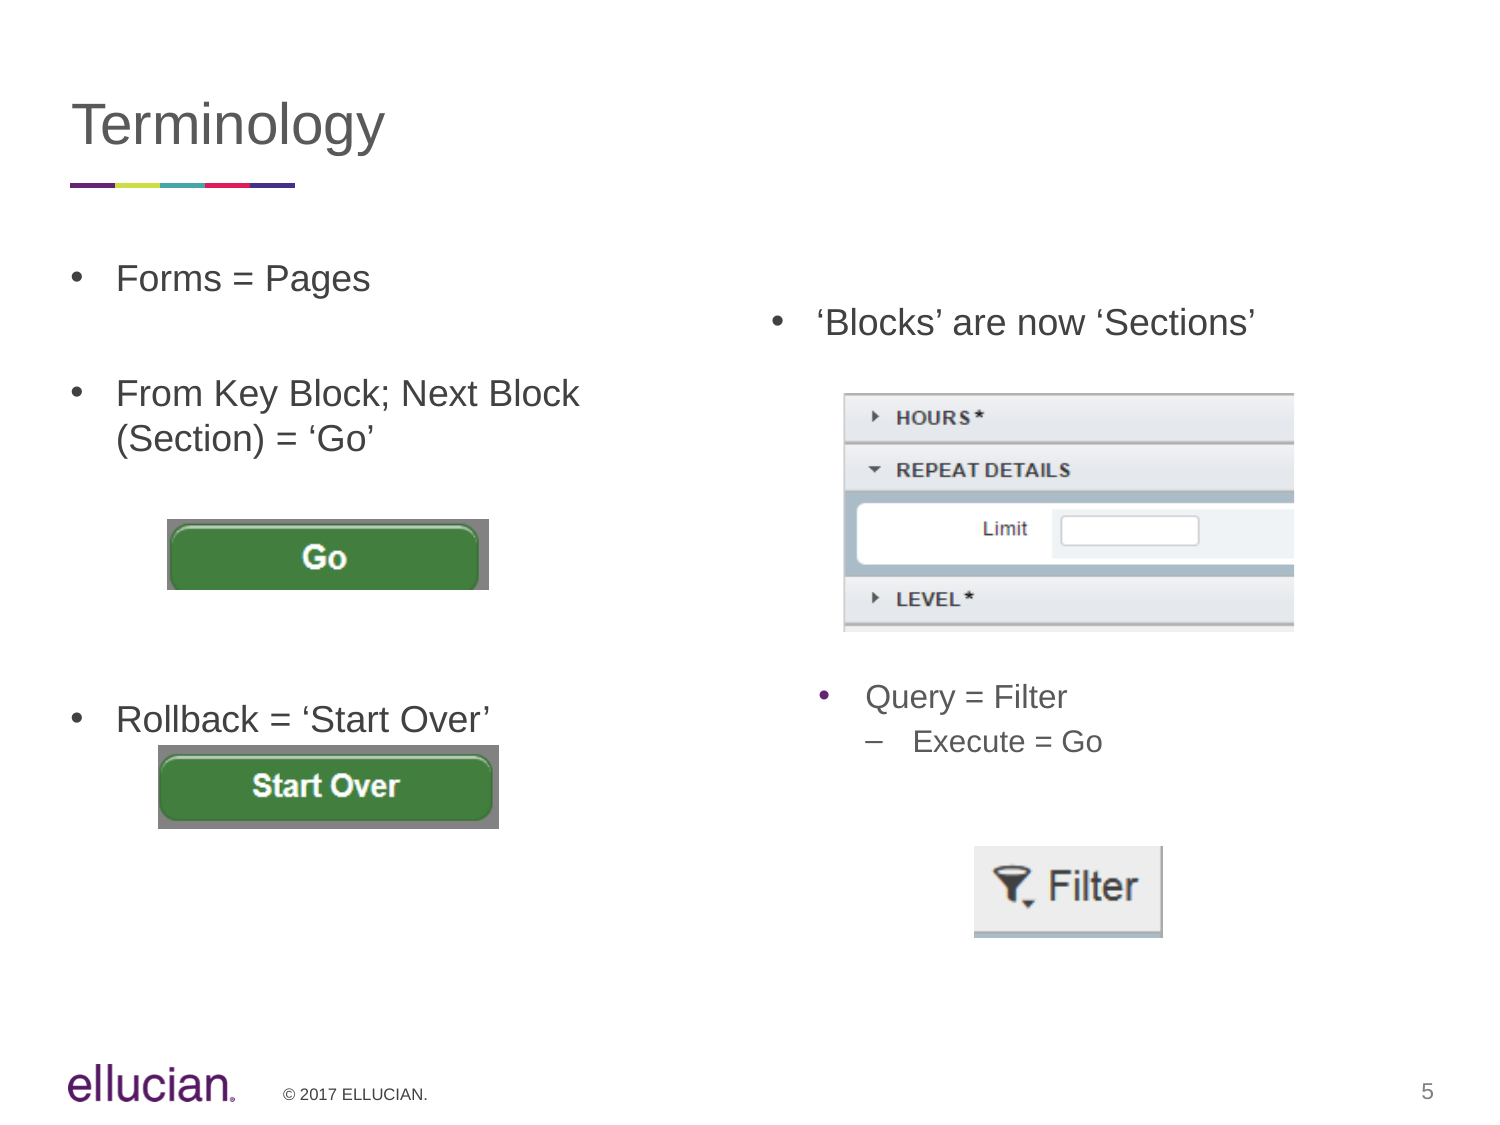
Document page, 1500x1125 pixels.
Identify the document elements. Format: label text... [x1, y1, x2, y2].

list Forms = Pages From Key Block; Next Block (Section) = ‘Go’ Rollback = ‘Start Over’ [70, 253, 659, 965]
title Terminology [71, 58, 1435, 156]
picture [167, 519, 490, 591]
picture [974, 846, 1163, 939]
picture [157, 745, 499, 829]
text_box ‘Blocks’ are now ‘Sections’ Query = Filter Execute = Go [771, 297, 1435, 965]
picture [68, 1064, 235, 1102]
picture [842, 393, 1295, 632]
